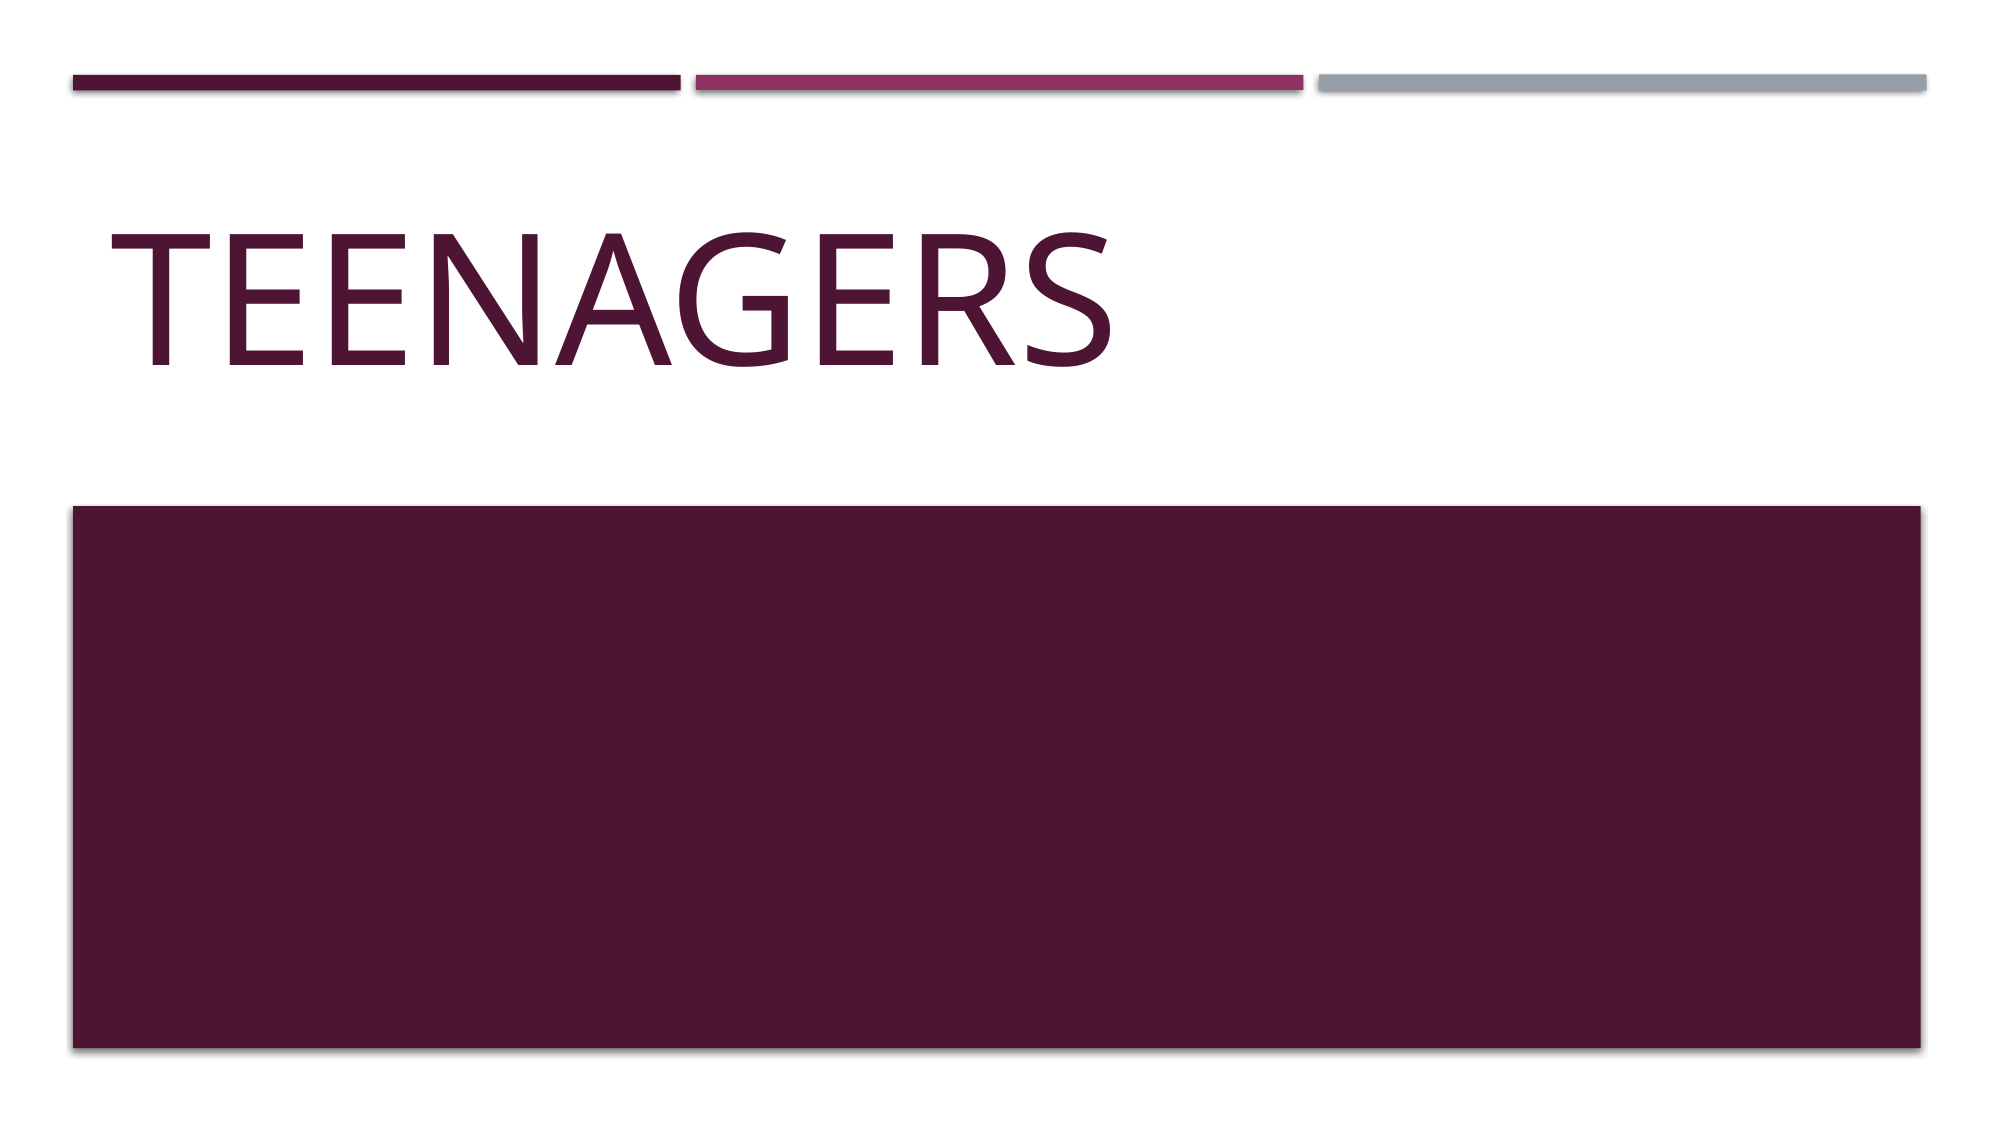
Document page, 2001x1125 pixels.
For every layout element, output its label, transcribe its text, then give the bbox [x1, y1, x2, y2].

title teenagers [95, 167, 1899, 410]
